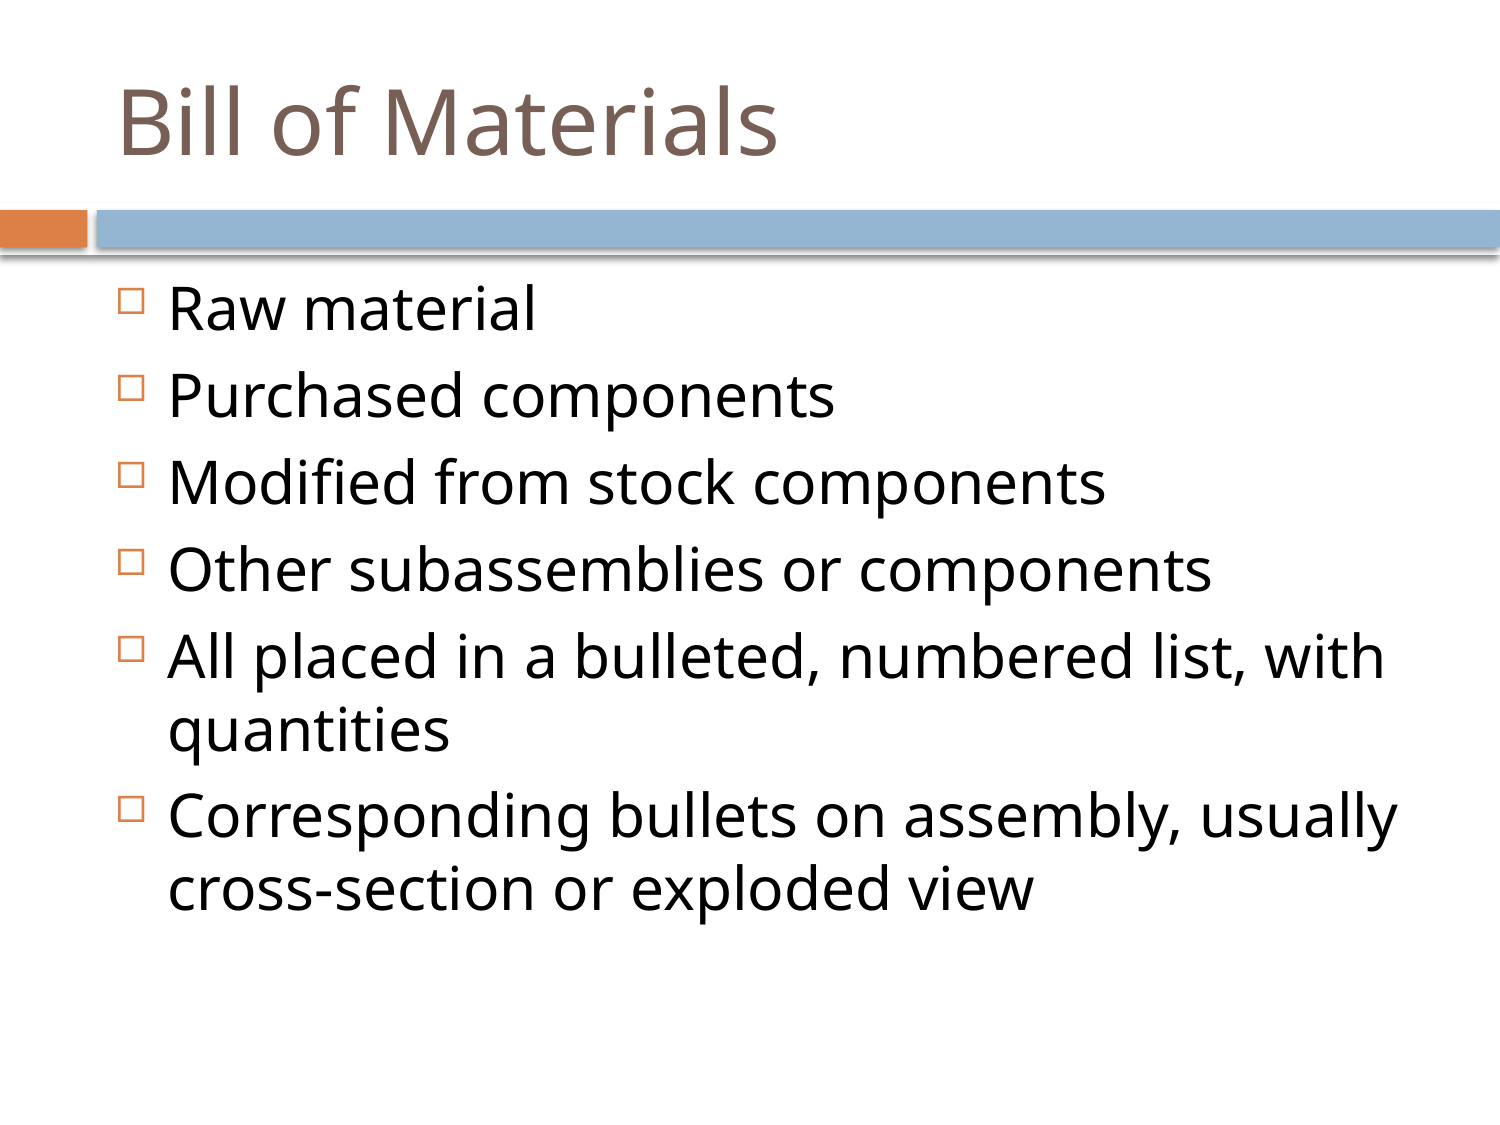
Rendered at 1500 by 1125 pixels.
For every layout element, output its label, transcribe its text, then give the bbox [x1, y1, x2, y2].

title Bill of Materials [100, 37, 1438, 200]
list Raw material Purchased components Modified from stock components Other subassemblies or components All placed in a bulleted, numbered list, with quantities Corresponding bullets on assembly, usually cross-section or exploded view [100, 262, 1438, 1000]
